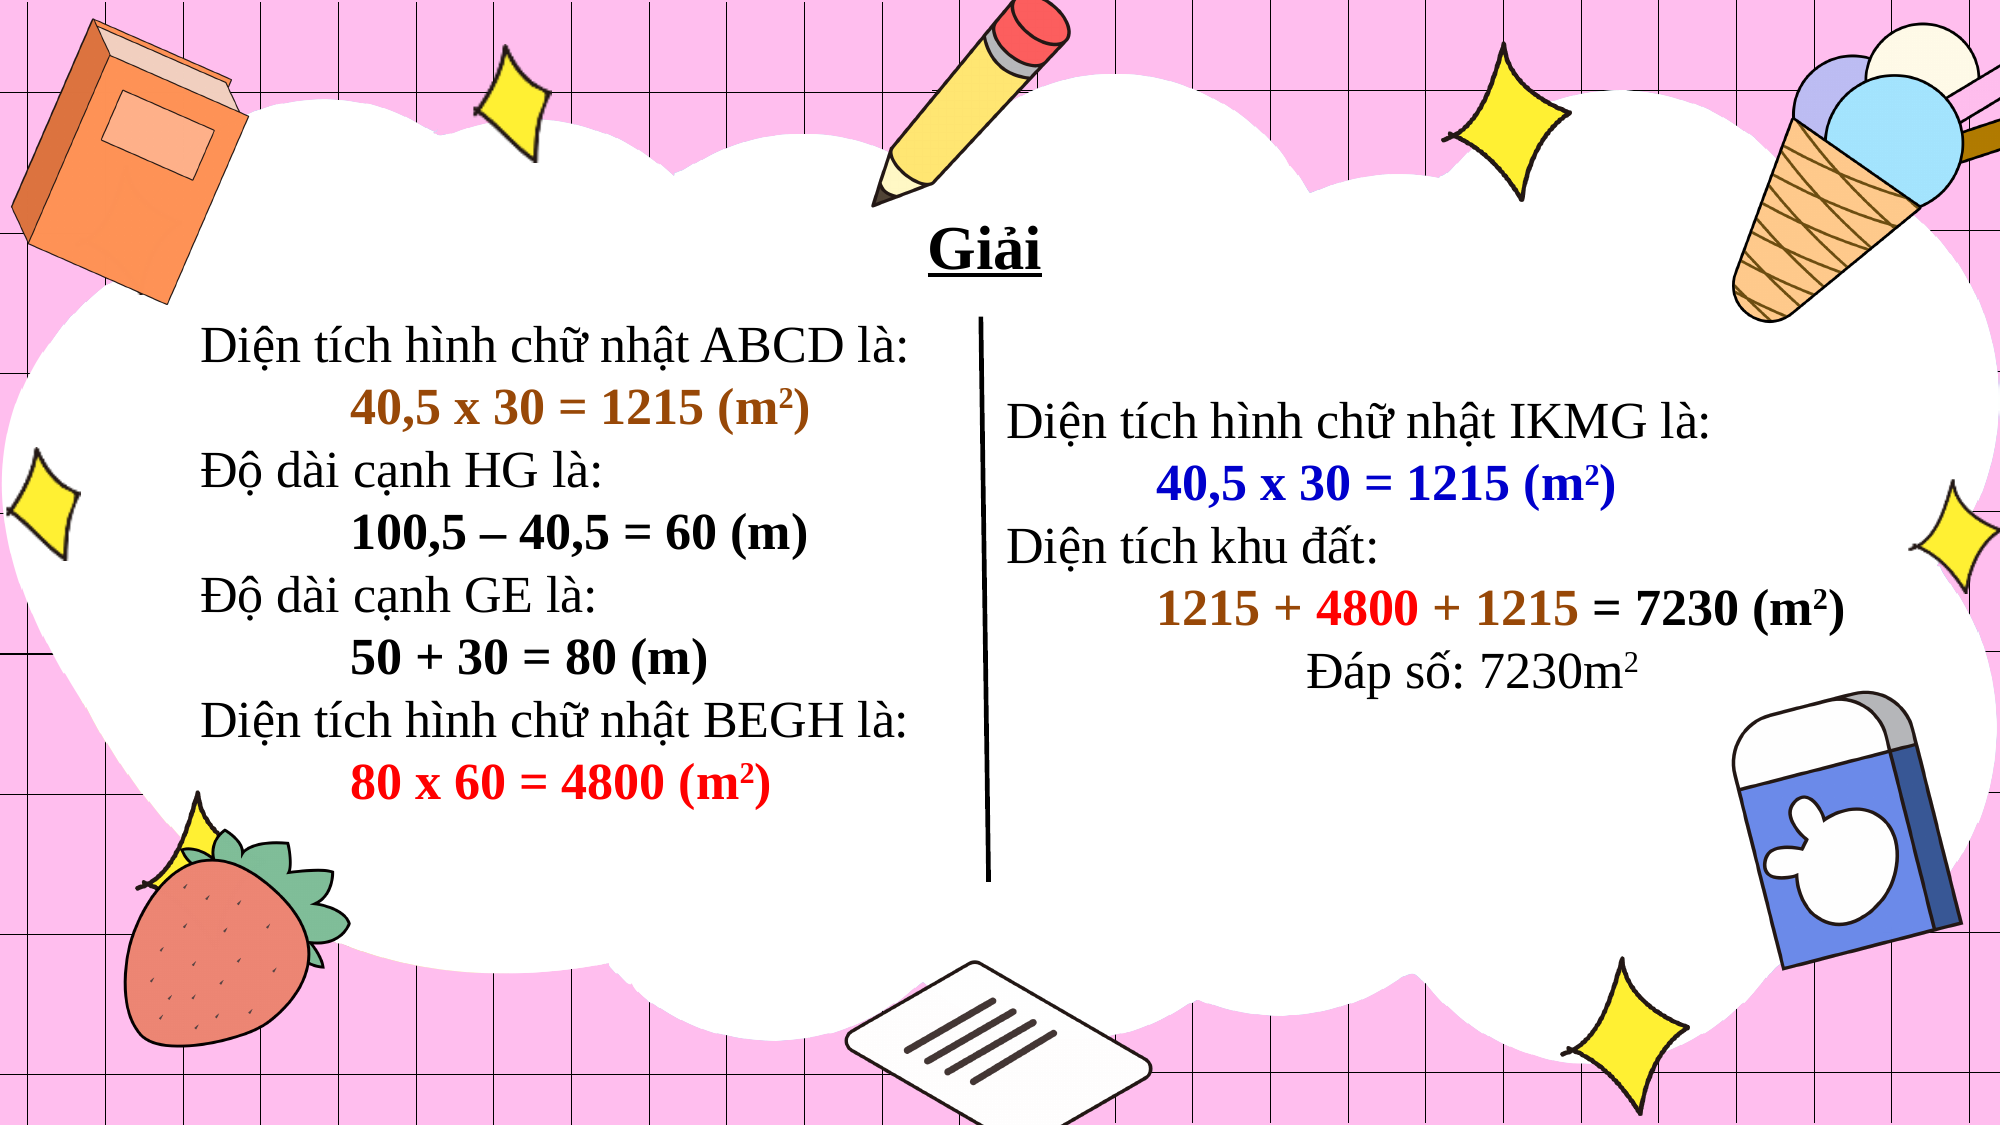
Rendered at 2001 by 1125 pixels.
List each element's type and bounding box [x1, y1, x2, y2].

text_box [980, 316, 989, 882]
text_box [0, 0, 2000, 1125]
